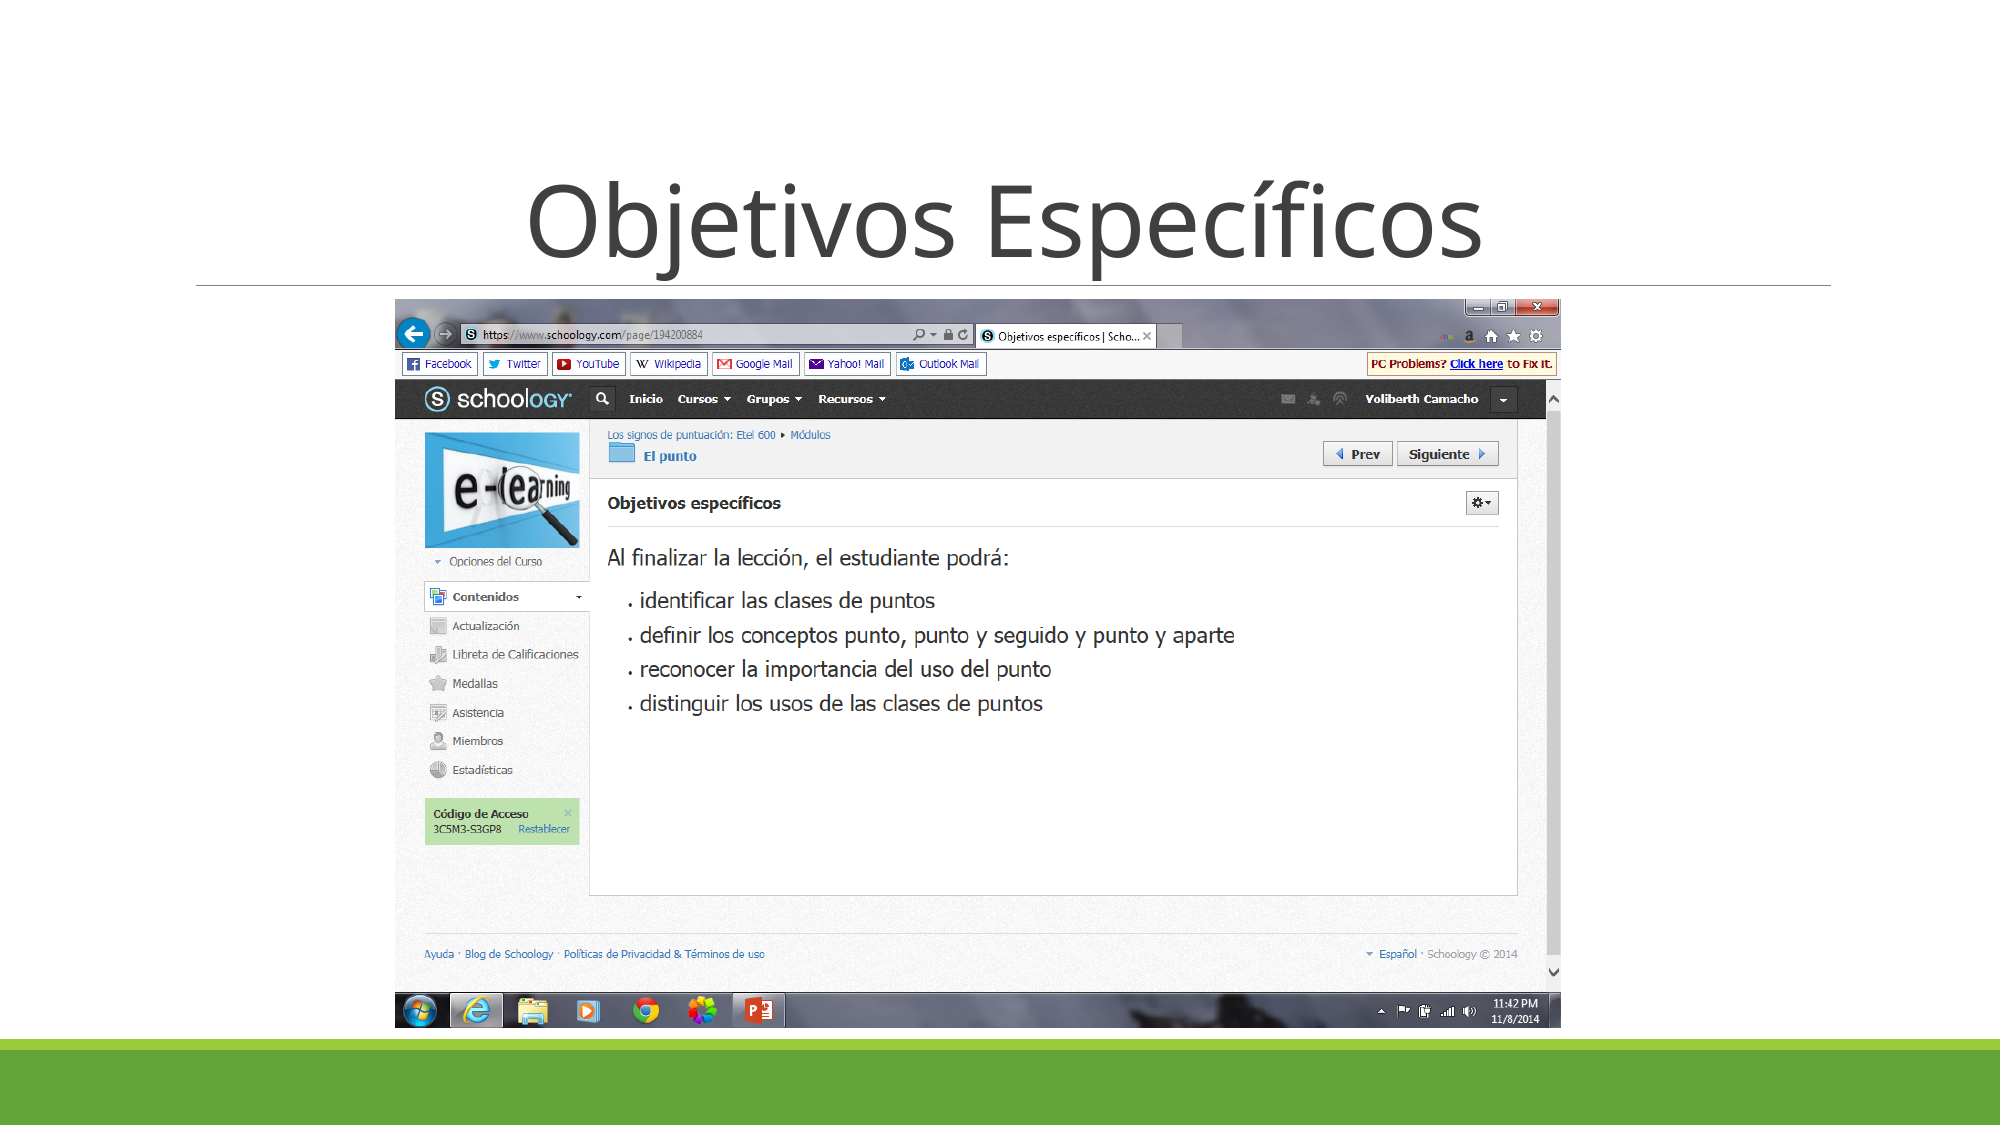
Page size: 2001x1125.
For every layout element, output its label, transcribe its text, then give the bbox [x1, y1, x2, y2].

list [395, 298, 1562, 1028]
title Objetivos Específicos [180, 47, 1830, 285]
